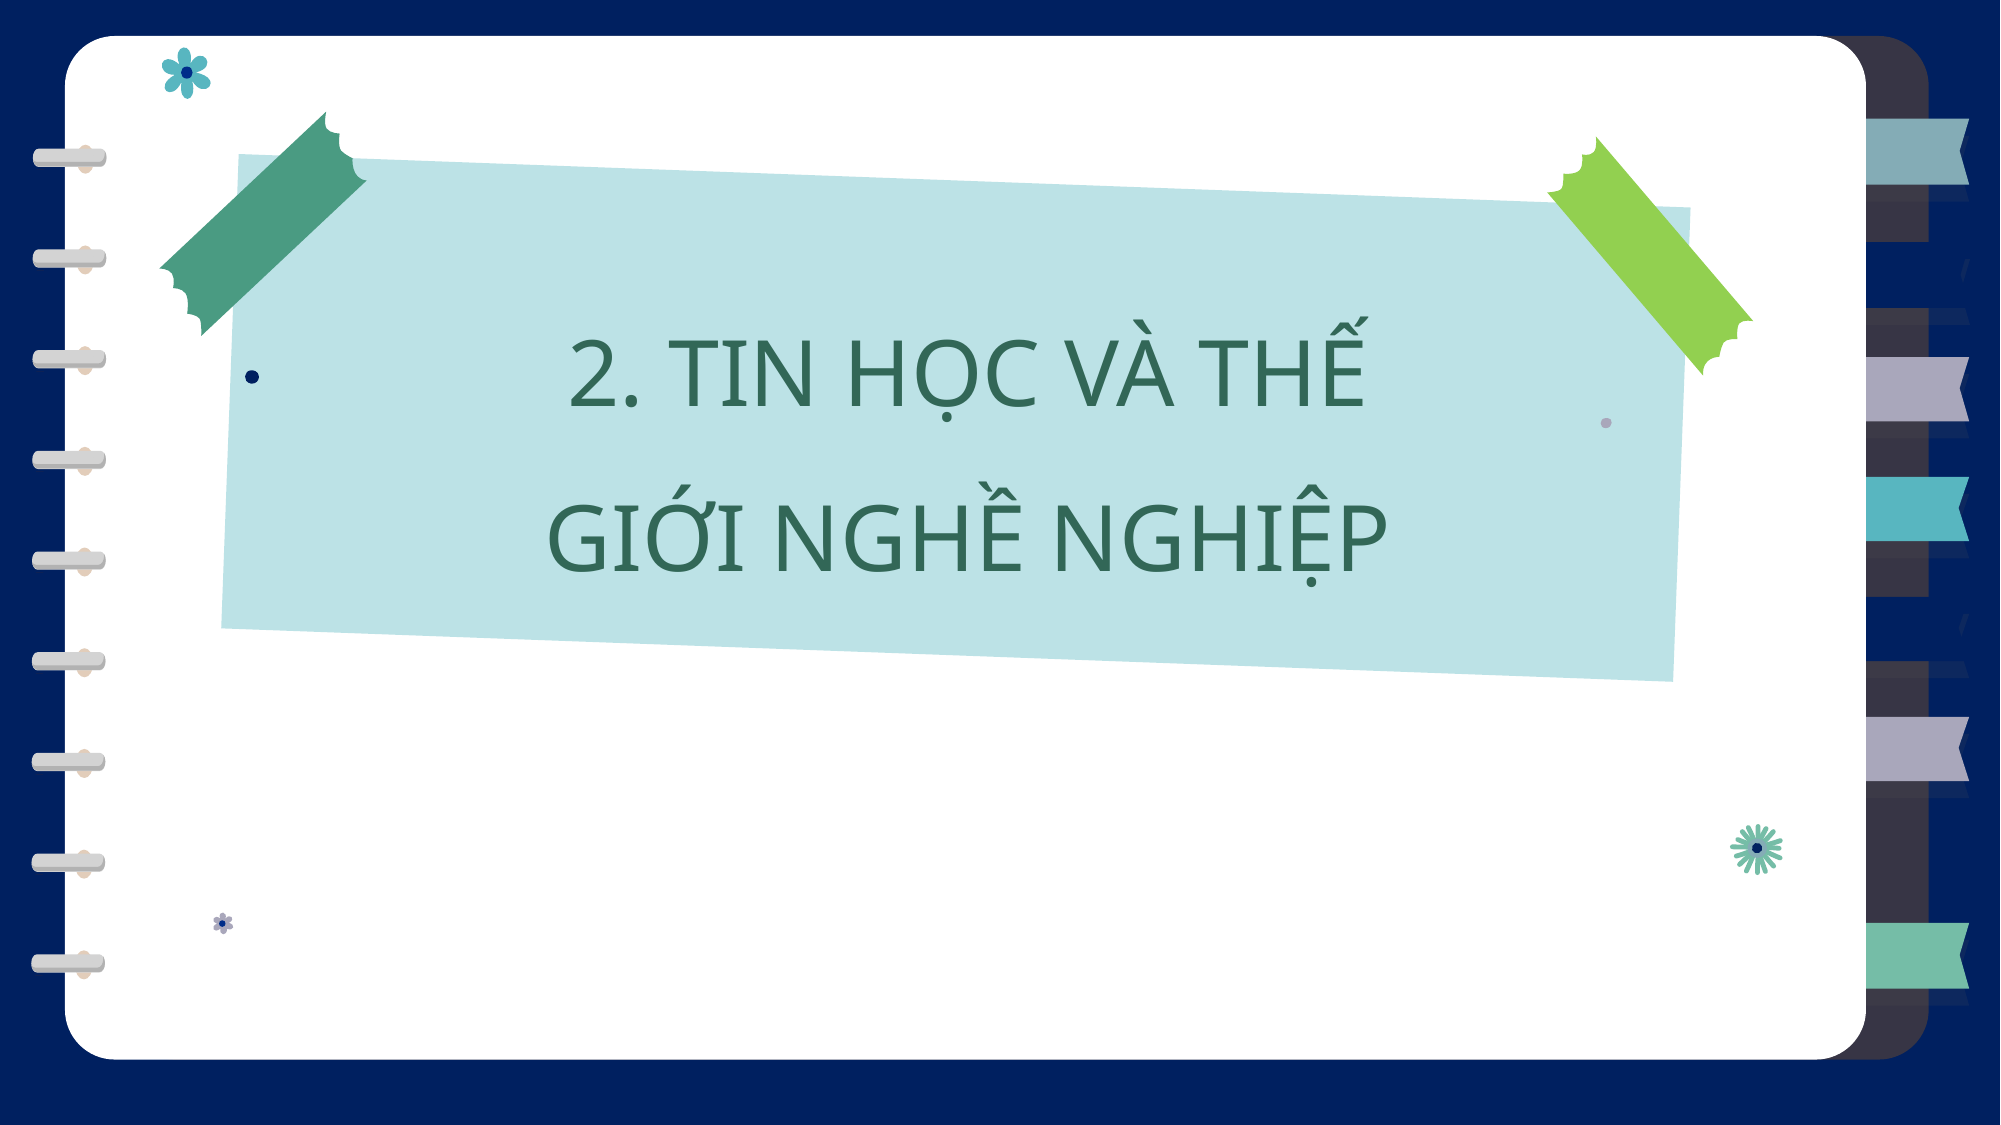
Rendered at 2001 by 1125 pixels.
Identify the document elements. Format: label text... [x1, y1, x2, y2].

text_box [1547, 136, 1754, 376]
text_box [1657, 206, 1691, 245]
text_box [237, 154, 278, 194]
text_box [221, 158, 1686, 682]
text_box 2. TIN HỌC VÀ THẾ GIỚI NGHỀ NGHIỆP [474, 252, 1462, 597]
text_box [159, 111, 367, 336]
text_box [245, 370, 259, 384]
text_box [1732, 826, 1781, 873]
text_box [152, 39, 226, 105]
text_box [1600, 417, 1612, 429]
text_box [209, 908, 237, 937]
